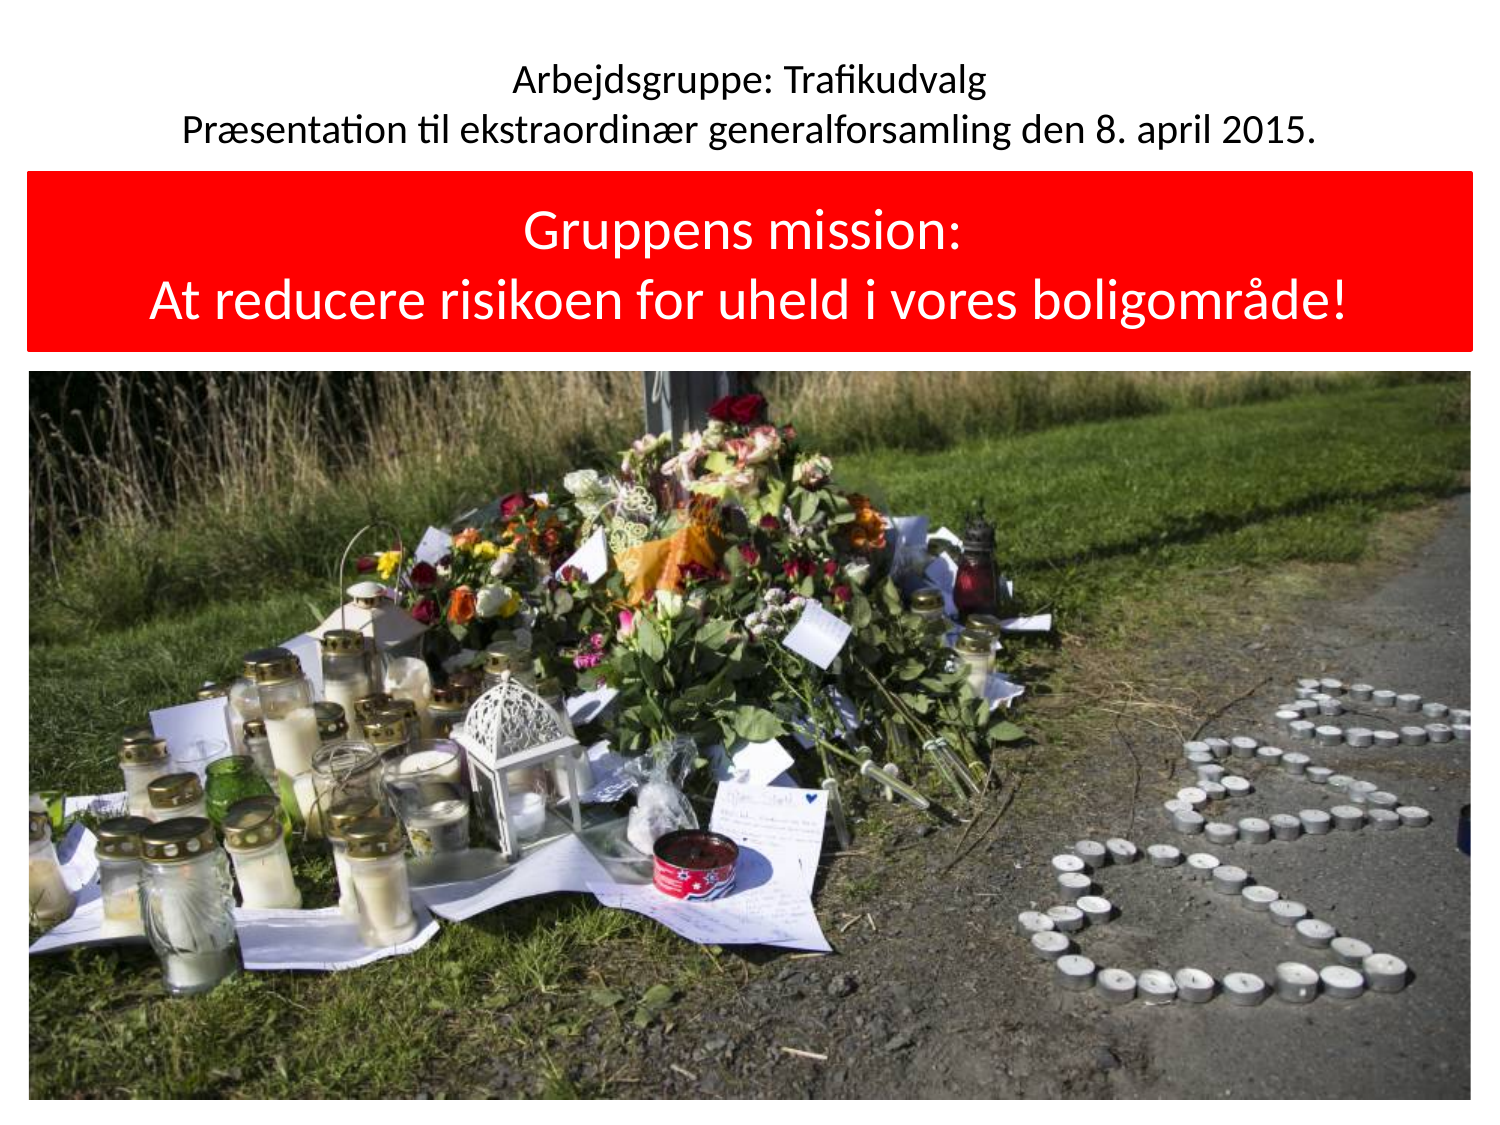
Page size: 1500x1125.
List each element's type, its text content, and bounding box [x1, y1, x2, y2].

text_box Gruppens mission: At reducere risikoen for uheld i vores boligområde! [27, 171, 1473, 352]
picture [28, 371, 1471, 1100]
text_box Arbejdsgruppe: Trafikudvalg Præsentation til ekstraordinær generalforsamling den 8. april 2015. [27, 29, 1473, 171]
